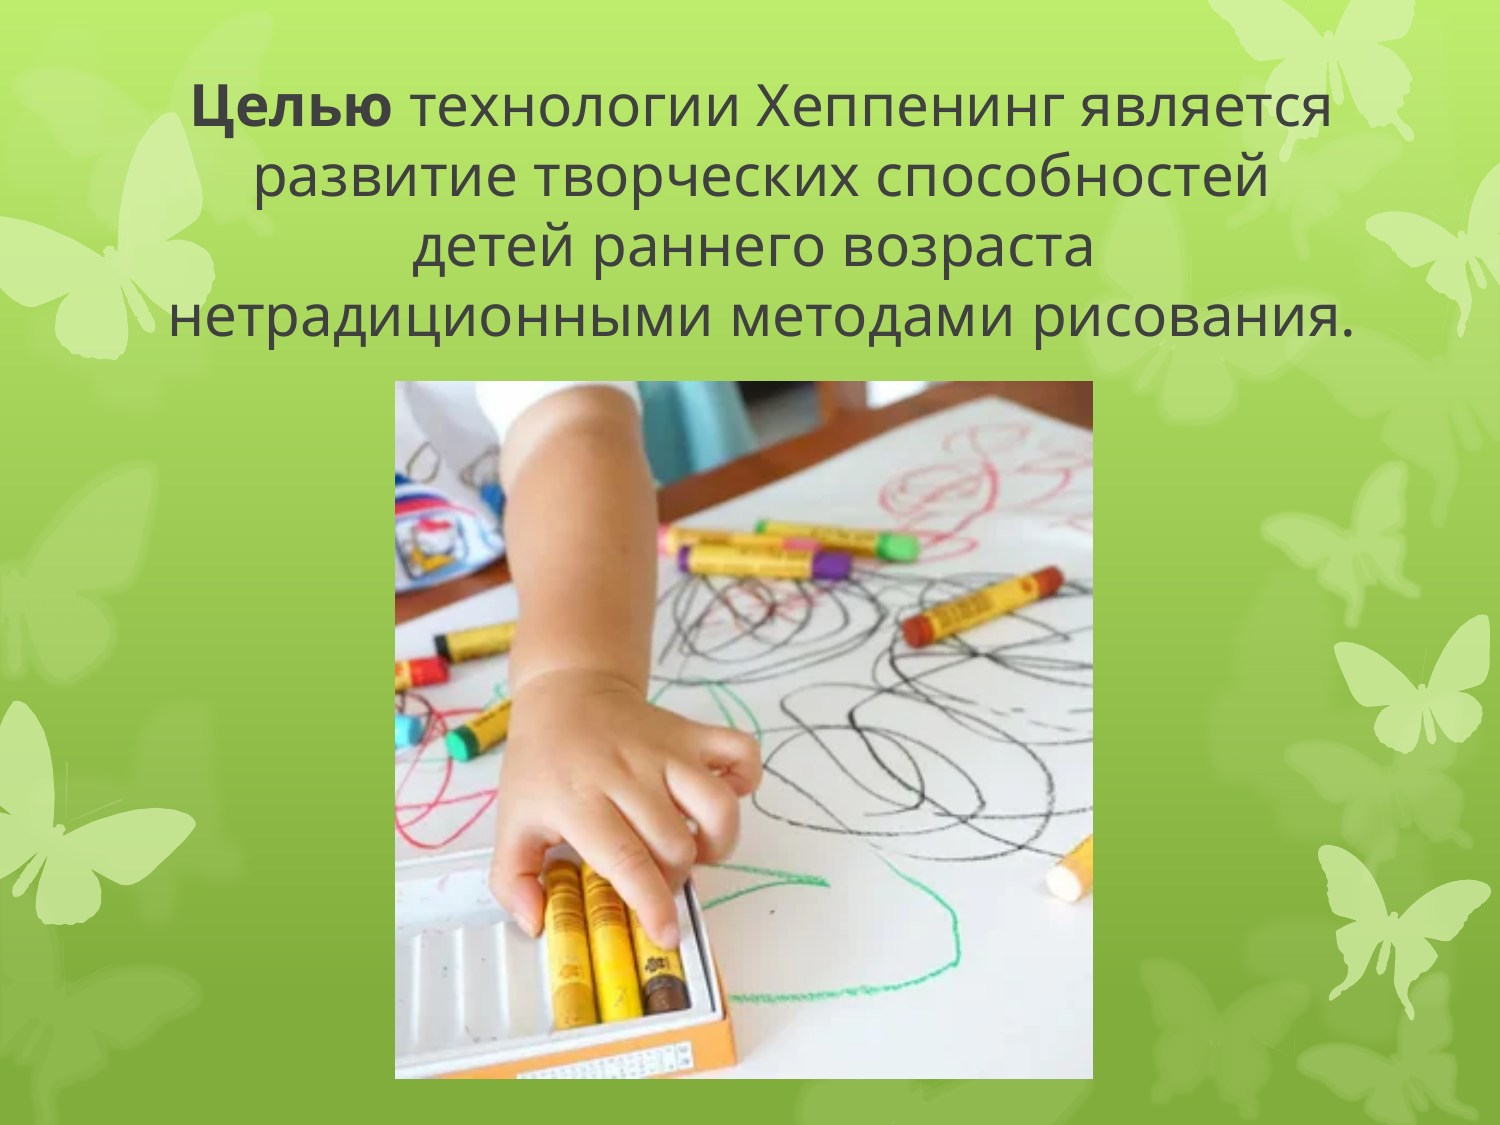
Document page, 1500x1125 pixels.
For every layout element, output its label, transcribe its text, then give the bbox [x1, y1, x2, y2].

picture [395, 380, 1093, 1079]
title Целью технологии Хеппенинг является развитие творческих способностей детей раннего возраста нетрадиционными методами рисования. [147, 42, 1376, 374]
